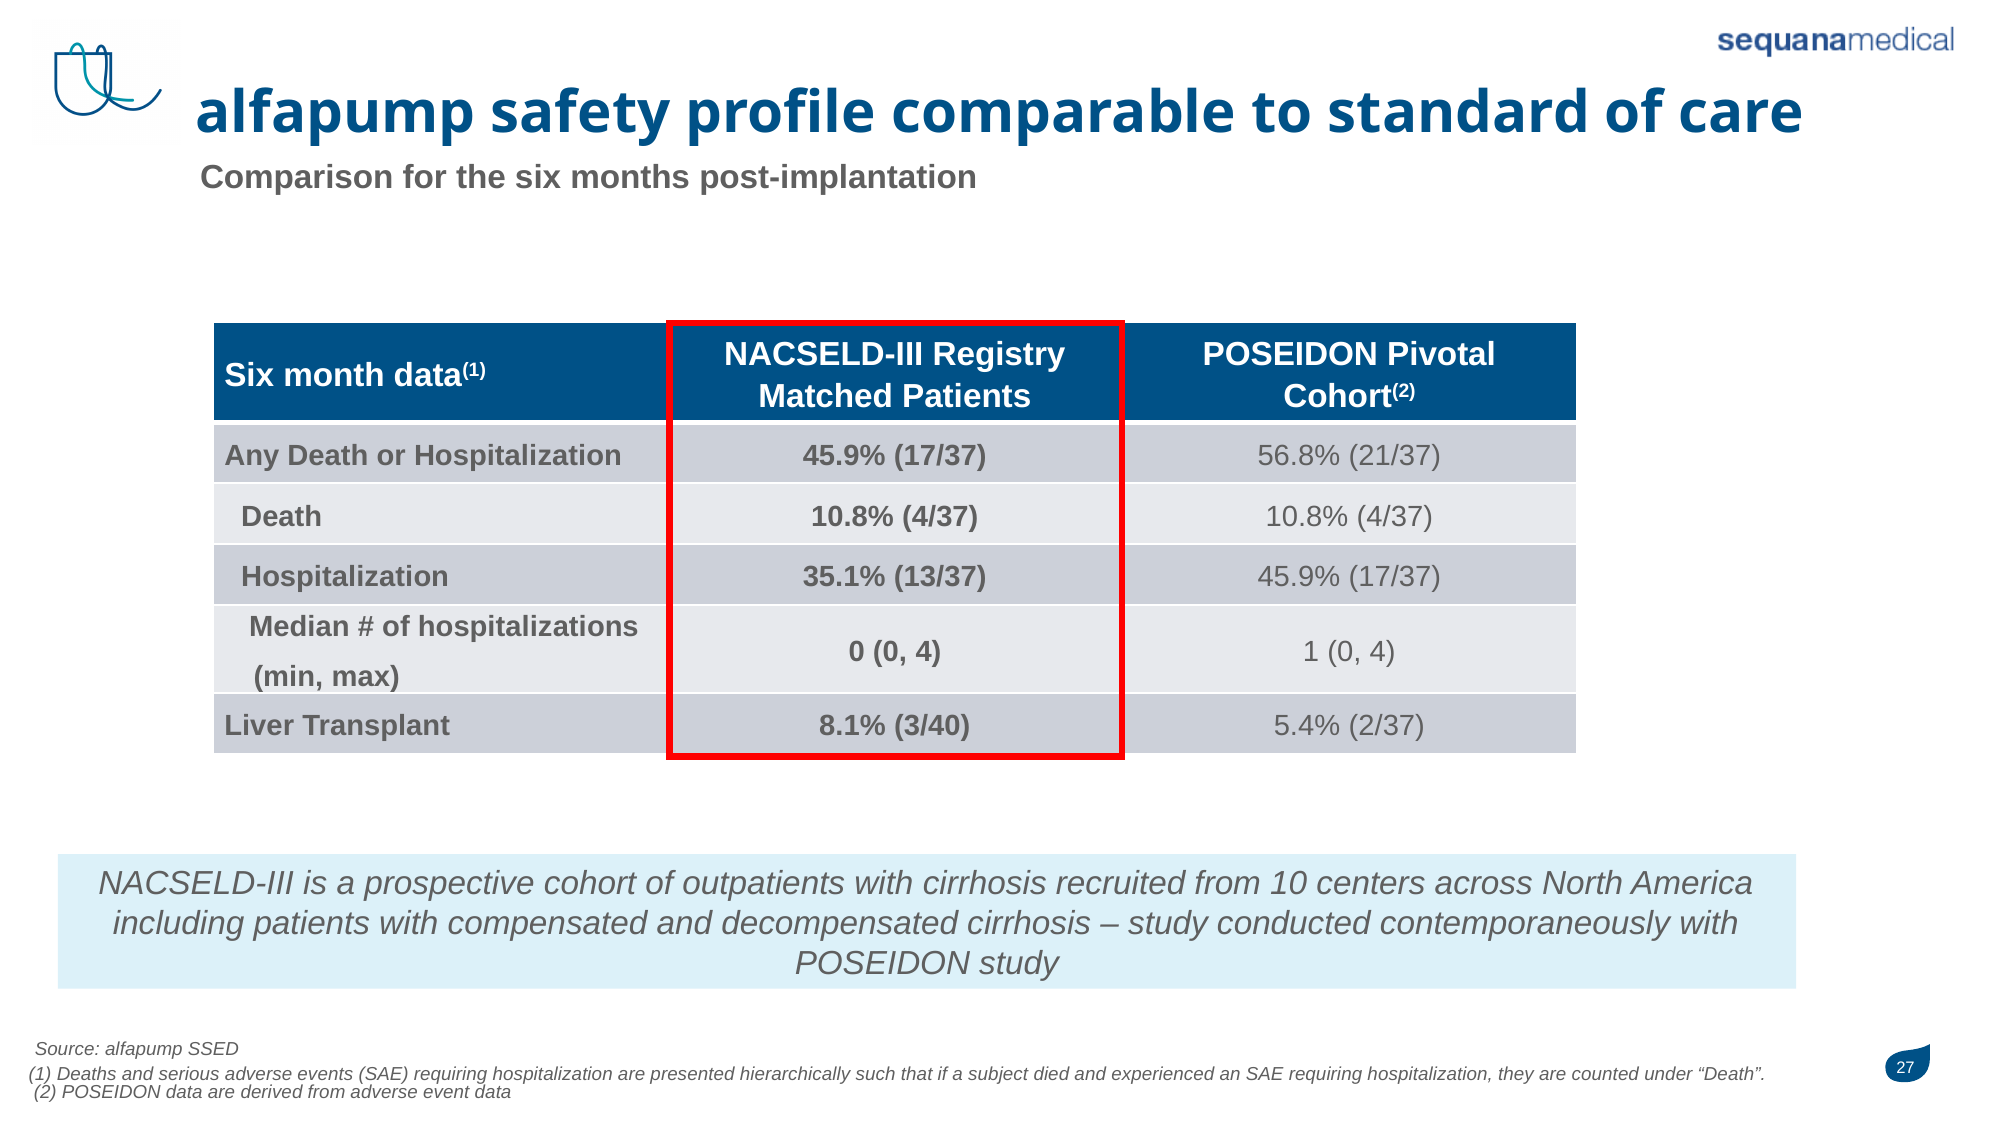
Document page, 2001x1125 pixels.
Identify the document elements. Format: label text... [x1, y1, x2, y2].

text_box (1) Deaths and serious adverse events (SAE) requiring hospitalization are presented hierarchically such that if a subject died and experienced an SAE requiring hospitalization, they are counted under “Death”. [13, 1031, 1889, 1092]
text_box NACSELD-III is a prospective cohort of outpatients with cirrhosis recruited from 10 centers across North America including patients with compensated and decompensated cirrhosis – study conducted contemporaneously with POSEIDON study [57, 854, 1797, 989]
table_cell 10.8% (4/37) [1123, 484, 1576, 543]
picture [32, 19, 181, 145]
picture [1717, 22, 1957, 59]
text_box [668, 322, 1123, 757]
text_box (2) POSEIDON data are derived from adverse event data [18, 1072, 1894, 1110]
table_cell Death [214, 484, 667, 543]
table_cell Any Death or Hospitalization [214, 425, 667, 482]
table_cell Hospitalization [214, 545, 667, 604]
table_cell 56.8% (21/37) [1123, 425, 1576, 482]
table_header POSEIDON Pivotal Cohort(2) [1123, 323, 1576, 420]
table_cell 45.9% (17/37) [1123, 545, 1576, 604]
text_box Source: alfapump SSED [20, 1029, 254, 1067]
table_cell Liver Transplant [214, 694, 667, 753]
title alfapump safety profile comparable to standard of care [180, 74, 2000, 152]
list Comparison for the six months post-implantation [184, 152, 1896, 208]
table_cell 5.4% (2/37) [1123, 694, 1576, 753]
table_cell 1 (0, 4) [1123, 606, 1576, 692]
table_cell Median # of hospitalizations (min, max) [214, 606, 667, 692]
table_header Six month data(1) [214, 323, 667, 420]
slide_number 27 [1889, 1037, 1930, 1097]
